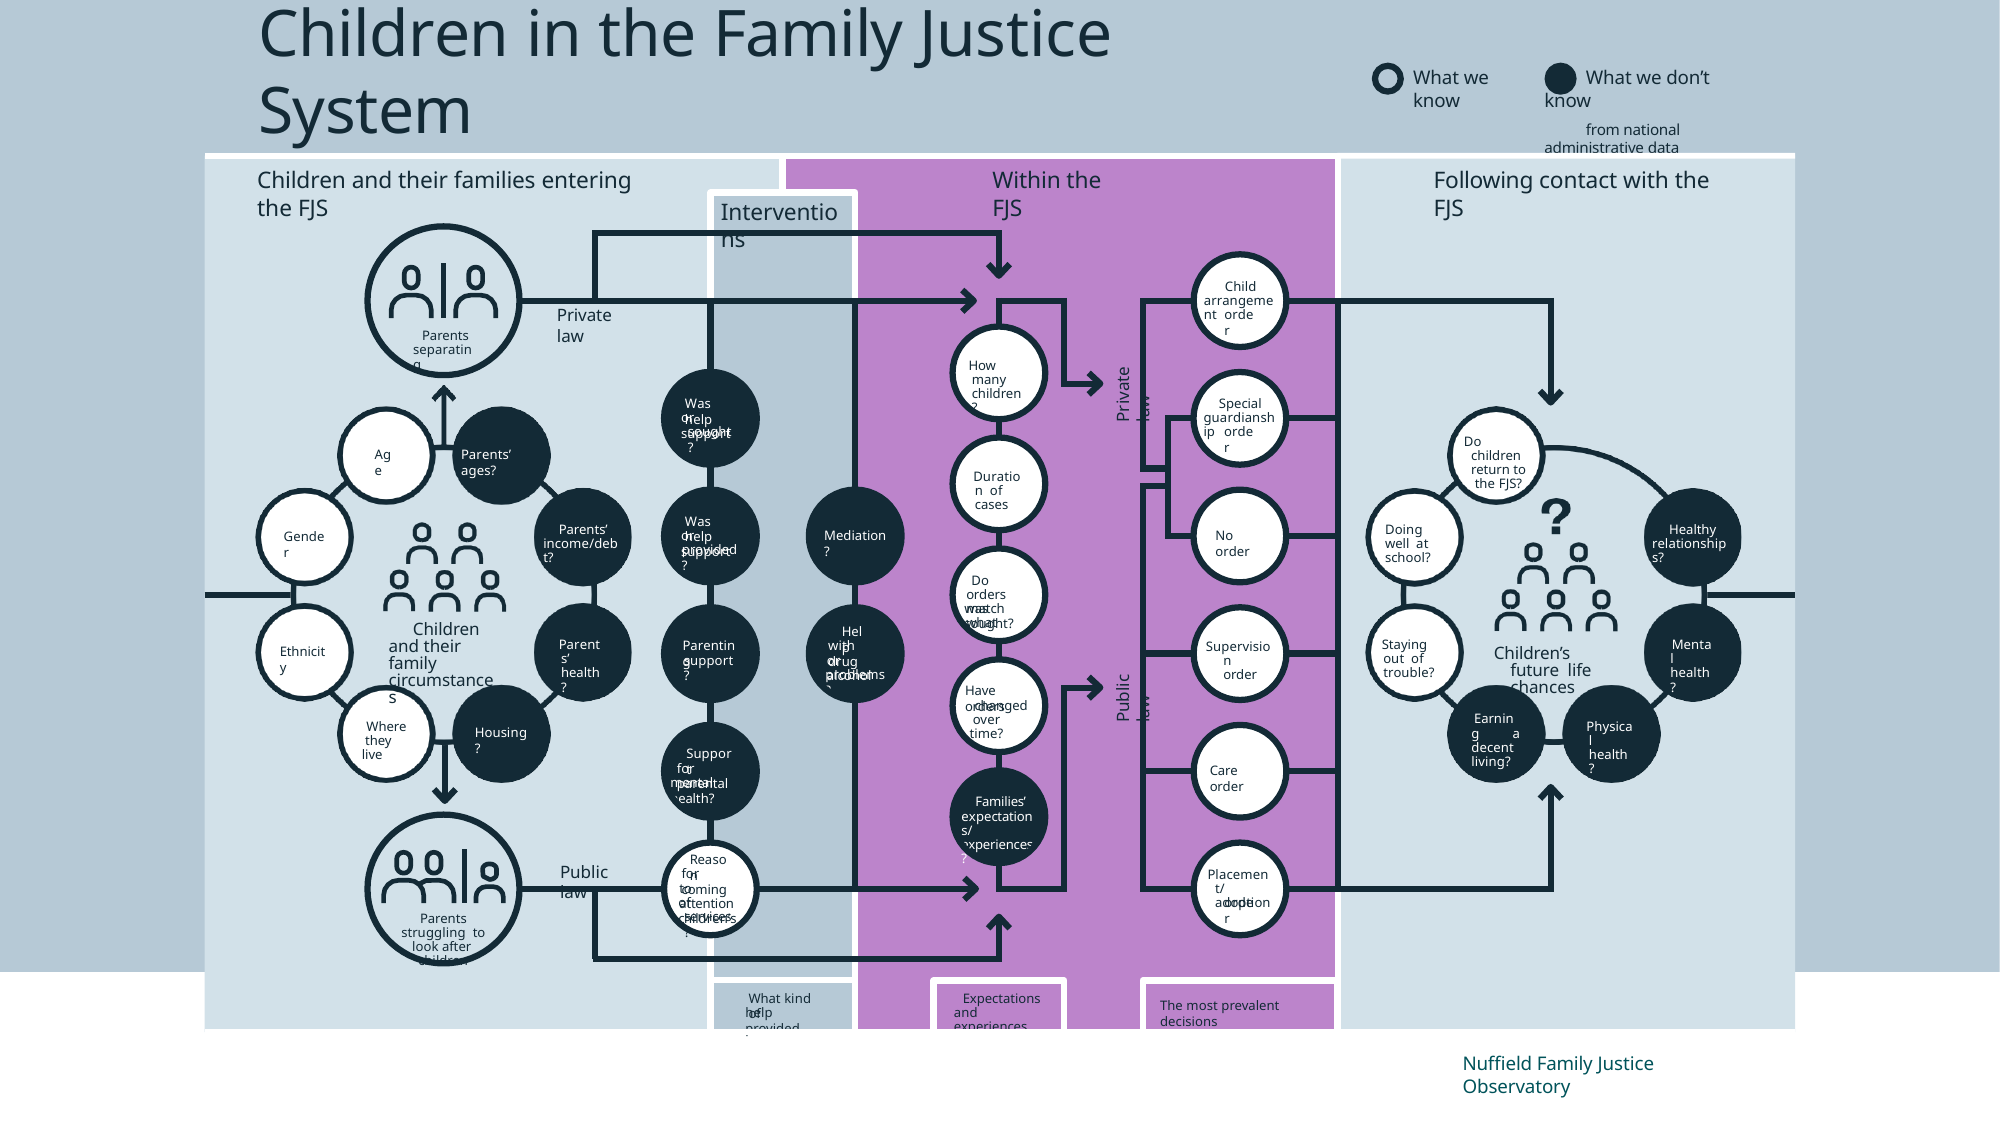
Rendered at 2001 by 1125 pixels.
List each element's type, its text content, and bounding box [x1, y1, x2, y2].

text_box [952, 659, 1046, 753]
text_box Public law [596, 889, 633, 902]
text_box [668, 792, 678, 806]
text_box Parents struggling to look after children [391, 944, 495, 969]
text_box [1193, 371, 1287, 465]
text_box Gender [281, 528, 327, 560]
text_box Following contact with the FJS [1431, 166, 1719, 221]
text_box [1337, 152, 1796, 159]
text_box [952, 770, 1046, 864]
text_box [962, 290, 974, 312]
text_box [664, 724, 757, 818]
text_box Children’s future life chances [1492, 645, 1612, 697]
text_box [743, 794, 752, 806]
text_box [468, 267, 483, 289]
text_box [1539, 390, 1562, 403]
text_box Doing well at school? [1383, 523, 1443, 566]
text_box Healthy relationships? [1650, 523, 1732, 566]
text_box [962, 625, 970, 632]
text_box [664, 371, 757, 465]
text_box [952, 326, 1046, 420]
text_box Public law [558, 861, 633, 888]
text_box [933, 980, 1065, 1032]
text_box [711, 301, 855, 888]
text_box Parents’ ages? [459, 446, 543, 479]
text_box [1339, 301, 1796, 1033]
text_box [1193, 489, 1287, 583]
text_box [1666, 595, 1796, 1031]
text_box [204, 155, 782, 1033]
text_box [1193, 724, 1287, 818]
text_box [710, 192, 856, 233]
text_box Families’ expectations/ experiences? [959, 842, 1037, 867]
text_box [664, 842, 757, 936]
text_box Public law [558, 889, 595, 902]
text_box [988, 916, 1010, 929]
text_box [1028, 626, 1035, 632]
text_box [988, 264, 1010, 276]
text_box Parents’ health? [557, 638, 606, 695]
text_box [367, 226, 520, 376]
text_box Private law [554, 304, 636, 346]
text_box Staying out of trouble? [1380, 638, 1446, 681]
text_box Age [372, 446, 399, 479]
text_box [383, 880, 424, 904]
text_box [1088, 676, 1101, 699]
text_box [1539, 787, 1562, 799]
text_box [664, 607, 757, 700]
text_box [952, 437, 1046, 531]
text_box [396, 852, 411, 874]
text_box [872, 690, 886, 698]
text_box [1365, 406, 1742, 783]
text_box [808, 607, 902, 700]
text_box [710, 980, 856, 1033]
text_box [426, 852, 441, 874]
title Children in the Family Justice System [256, 0, 1245, 155]
text_box [808, 489, 902, 583]
text_box Public law [1112, 650, 1133, 725]
text_box Private law [1112, 343, 1133, 425]
text_box [475, 886, 504, 904]
text_box [482, 863, 497, 880]
text_box services? [682, 927, 738, 940]
text_box [255, 385, 632, 783]
text_box [419, 880, 455, 904]
text_box What we know [1411, 66, 1528, 112]
text_box [710, 234, 856, 300]
text_box Mental health? [1668, 638, 1713, 695]
text_box Where they live [360, 719, 410, 762]
text_box [1340, 159, 1796, 594]
text_box Parents’ income/debt? [541, 522, 622, 566]
text_box [964, 878, 976, 900]
text_box [710, 889, 856, 959]
text_box What we don’t know from national administrative data [1542, 66, 1744, 152]
text_box [367, 814, 520, 964]
text_box [455, 295, 496, 319]
text_box [782, 155, 1339, 1033]
text_box Ethnicity [277, 643, 331, 675]
text_box [1339, 159, 1413, 300]
text_box [710, 960, 856, 980]
text_box [1193, 842, 1287, 936]
text_box [404, 267, 419, 289]
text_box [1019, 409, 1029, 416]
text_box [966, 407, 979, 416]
text_box [1374, 65, 1401, 92]
text_box Physical health? [1584, 719, 1635, 777]
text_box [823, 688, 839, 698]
text_box Children and their family circumstances [386, 621, 500, 707]
text_box [434, 789, 456, 801]
text_box Earning a decent living? [1469, 712, 1521, 770]
text_box [1142, 980, 1338, 1032]
text_box Nuffield Family Justice Observatory [1460, 1051, 1744, 1098]
text_box [1193, 607, 1287, 700]
text_box [1088, 372, 1101, 395]
text_box [664, 489, 757, 583]
text_box [391, 295, 432, 319]
text_box Housing? [473, 724, 529, 757]
text_box [1193, 254, 1287, 348]
text_box Do children return to the FJS? [1462, 434, 1529, 492]
text_box [952, 548, 1046, 642]
